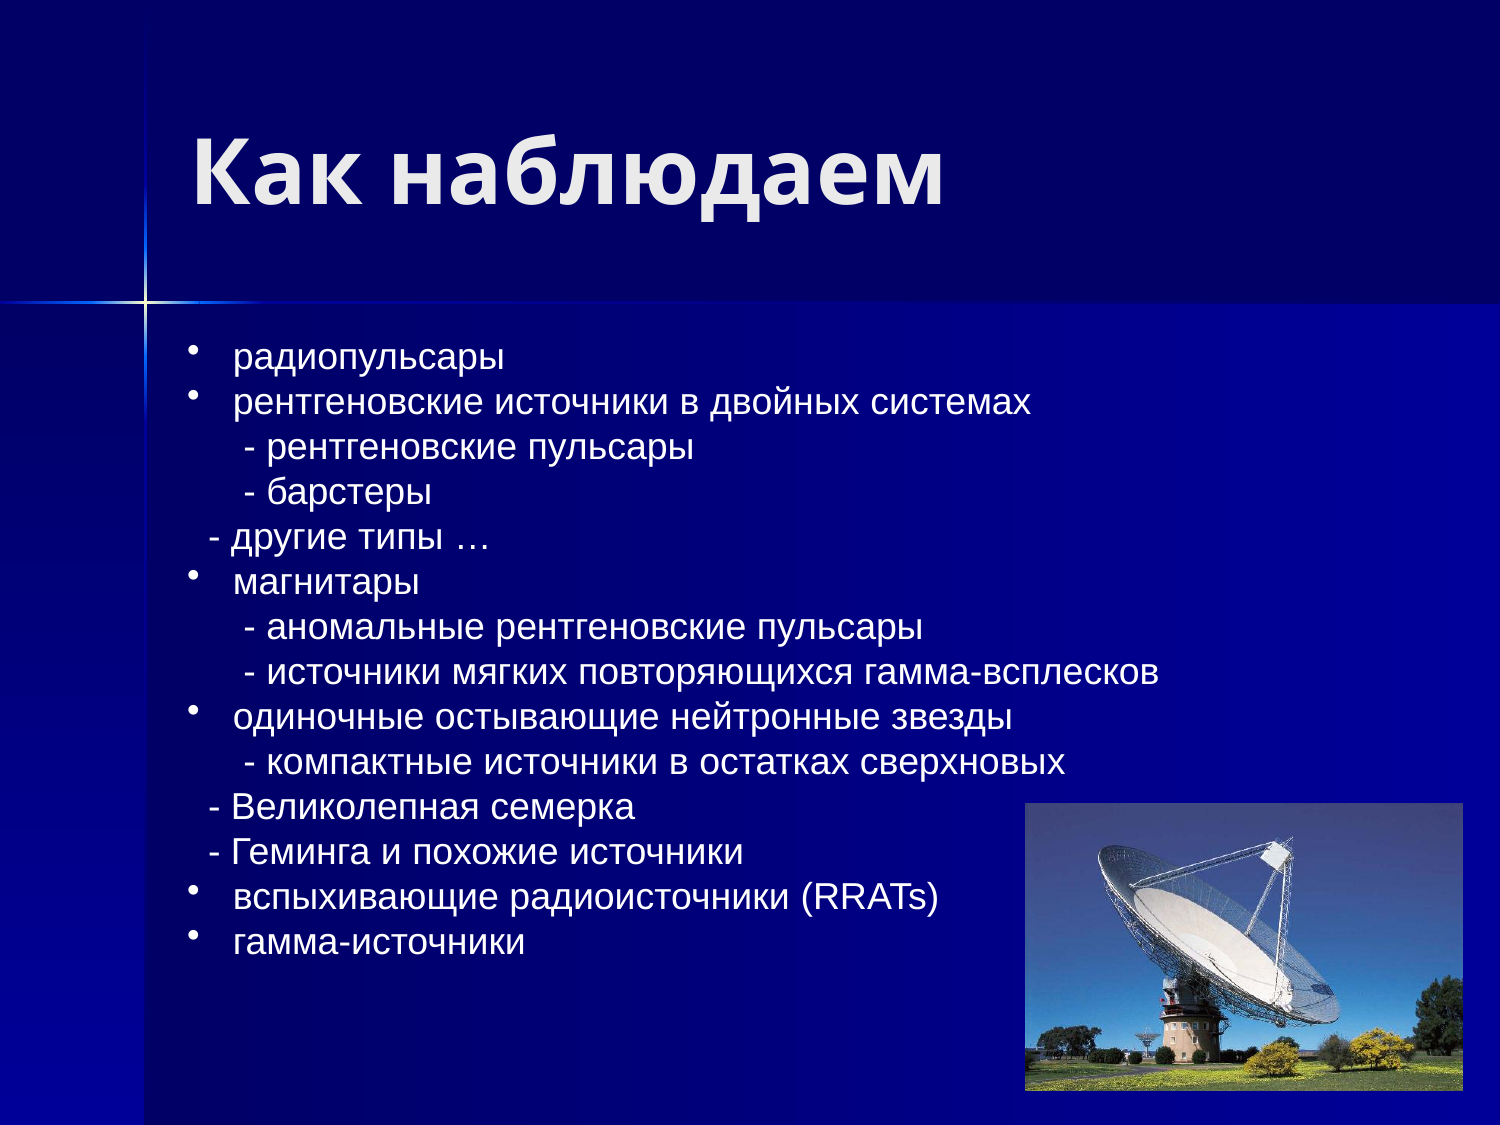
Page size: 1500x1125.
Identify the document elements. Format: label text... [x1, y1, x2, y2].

title Как наблюдаем [174, 49, 1413, 286]
picture [1024, 803, 1463, 1091]
text_box радиопульсары рентгеновские источники в двойных системах - рентгеновские пульсары - барстеры - другие типы … магнитары - аномальные рентгеновские пульсары - источники мягких повторяющихся гамма-всплесков одиночные остывающие нейтронные звезды - компактные источники в остатках сверхновых - Великолепная семерка - Геминга и похожие источники вспыхивающие радиоисточники (RRATs) гамма-источники [172, 324, 1176, 1015]
